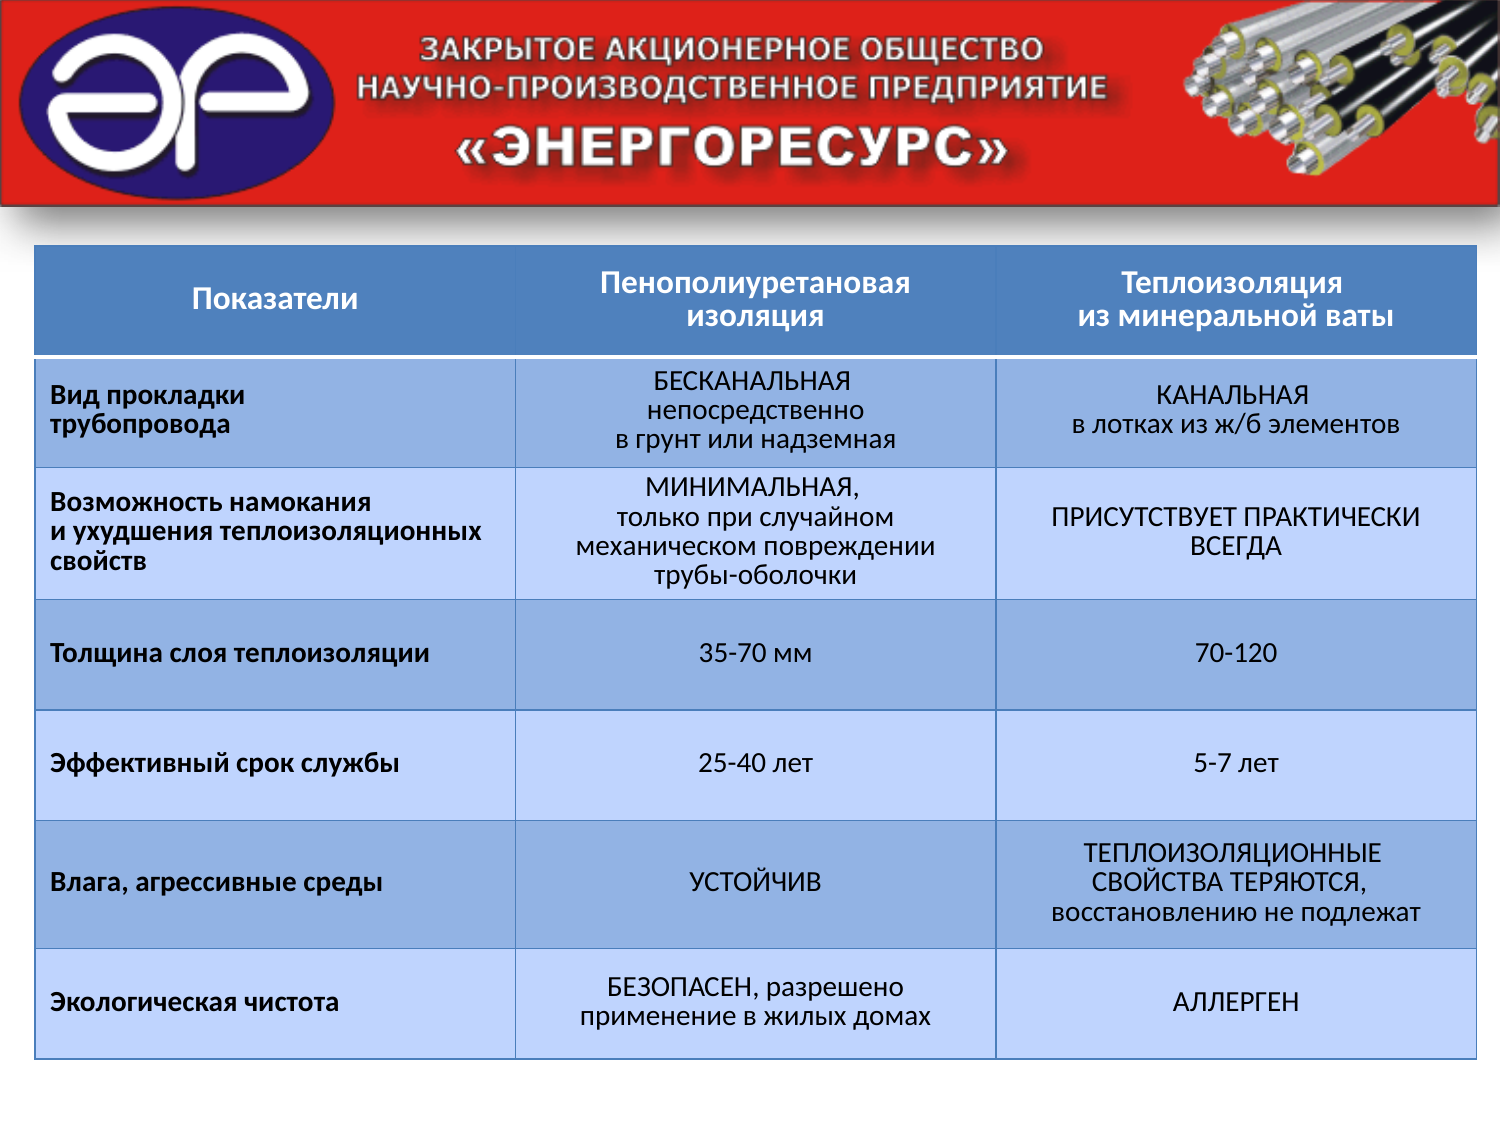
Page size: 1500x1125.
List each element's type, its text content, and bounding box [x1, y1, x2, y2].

table_cell АЛЛЕРГЕН [997, 949, 1476, 1058]
table_cell Эффективный срок службы [36, 711, 515, 820]
table_cell 35-70 мм [516, 600, 995, 709]
table_cell ПРИСУТСТВУЕТ ПРАКТИЧЕСКИ ВСЕГДА [997, 468, 1476, 599]
table_cell КАНАЛЬНАЯ в лотках из ж/б элементов [997, 359, 1476, 467]
table_header Теплоизоляция из минеральной ваты [997, 247, 1476, 355]
table_cell 70-120 [997, 600, 1476, 709]
table_cell Толщина слоя теплоизоляции [36, 600, 515, 709]
table_cell 25-40 лет [516, 711, 995, 820]
table_cell Возможность намокания и ухудшения теплоизоляционных свойств [36, 468, 515, 599]
table_cell БЕЗОПАСЕН, разрешено применение в жилых домах [516, 949, 995, 1058]
table_cell Экологическая чистота [36, 949, 515, 1058]
table_cell БЕСКАНАЛЬНАЯ непосредственно в грунт или надземная [516, 359, 995, 467]
table_cell Вид прокладки трубопровода [36, 359, 515, 467]
table_cell Влага, агрессивные среды [36, 821, 515, 948]
table_header Пенополиуретановая изоляция [516, 247, 995, 355]
table_cell ТЕПЛОИЗОЛЯЦИОННЫЕ СВОЙСТВА ТЕРЯЮТСЯ, восстановлению не подлежат [997, 821, 1476, 948]
table_cell УСТОЙЧИВ [516, 821, 995, 948]
picture [0, 0, 1500, 208]
table_header Показатели [36, 247, 515, 355]
table_cell МИНИМАЛЬНАЯ, только при случайном механическом повреждении трубы-оболочки [516, 468, 995, 599]
table_cell 5-7 лет [997, 711, 1476, 820]
